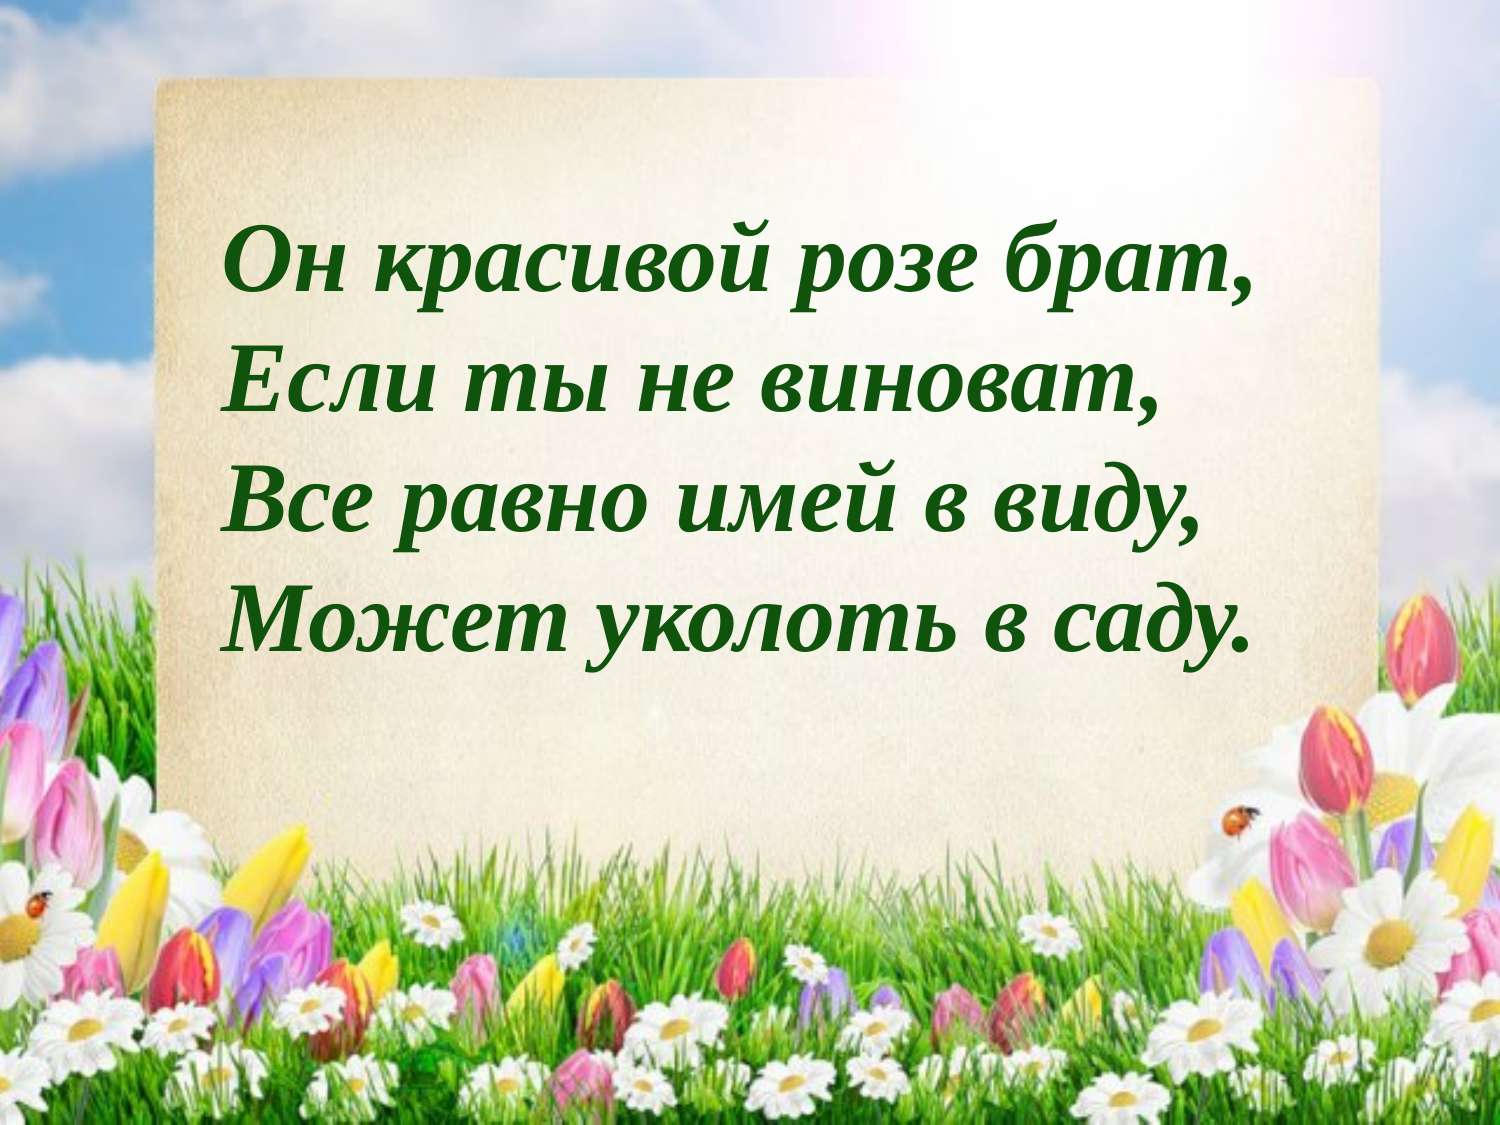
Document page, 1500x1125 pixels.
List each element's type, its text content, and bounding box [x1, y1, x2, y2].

text_box Он красивой розе брат, Если ты не виноват, Все равно имей в виду, Может уколоть в саду. [206, 184, 1341, 679]
picture [0, 0, 1500, 1125]
